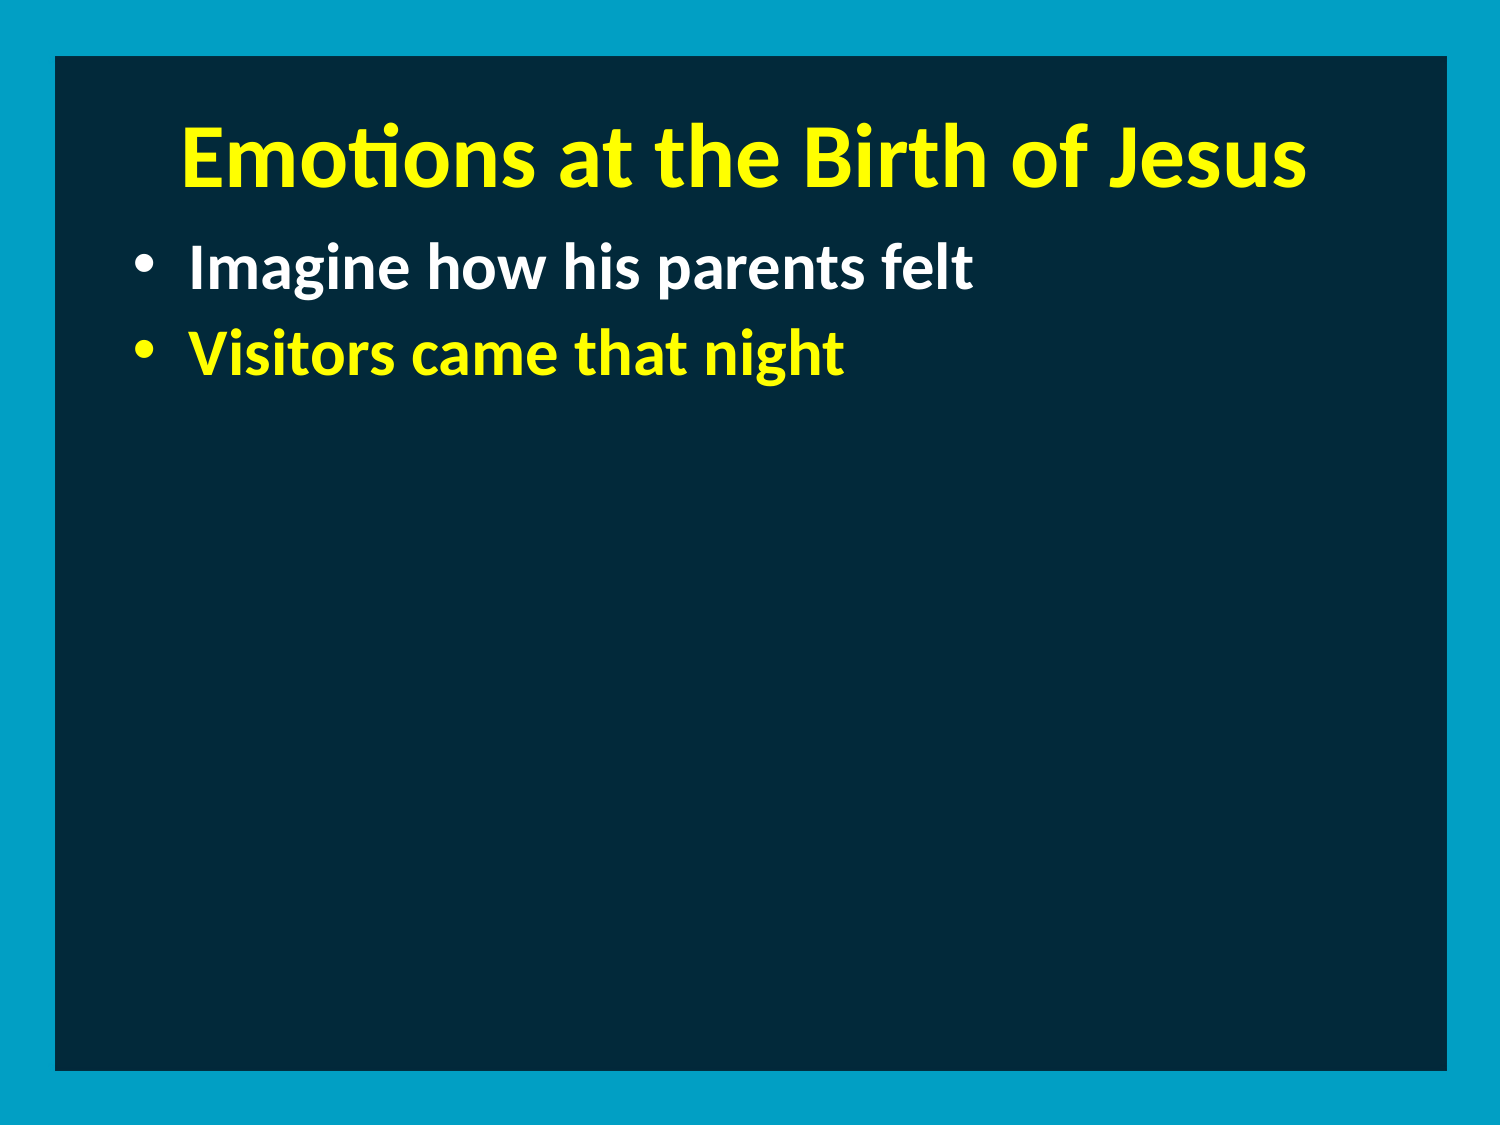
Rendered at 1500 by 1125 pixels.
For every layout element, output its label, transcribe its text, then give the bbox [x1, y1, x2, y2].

text_box Emotions at the Birth of Jesus Imagine how his parents felt Visitors came that night [61, 71, 1428, 396]
